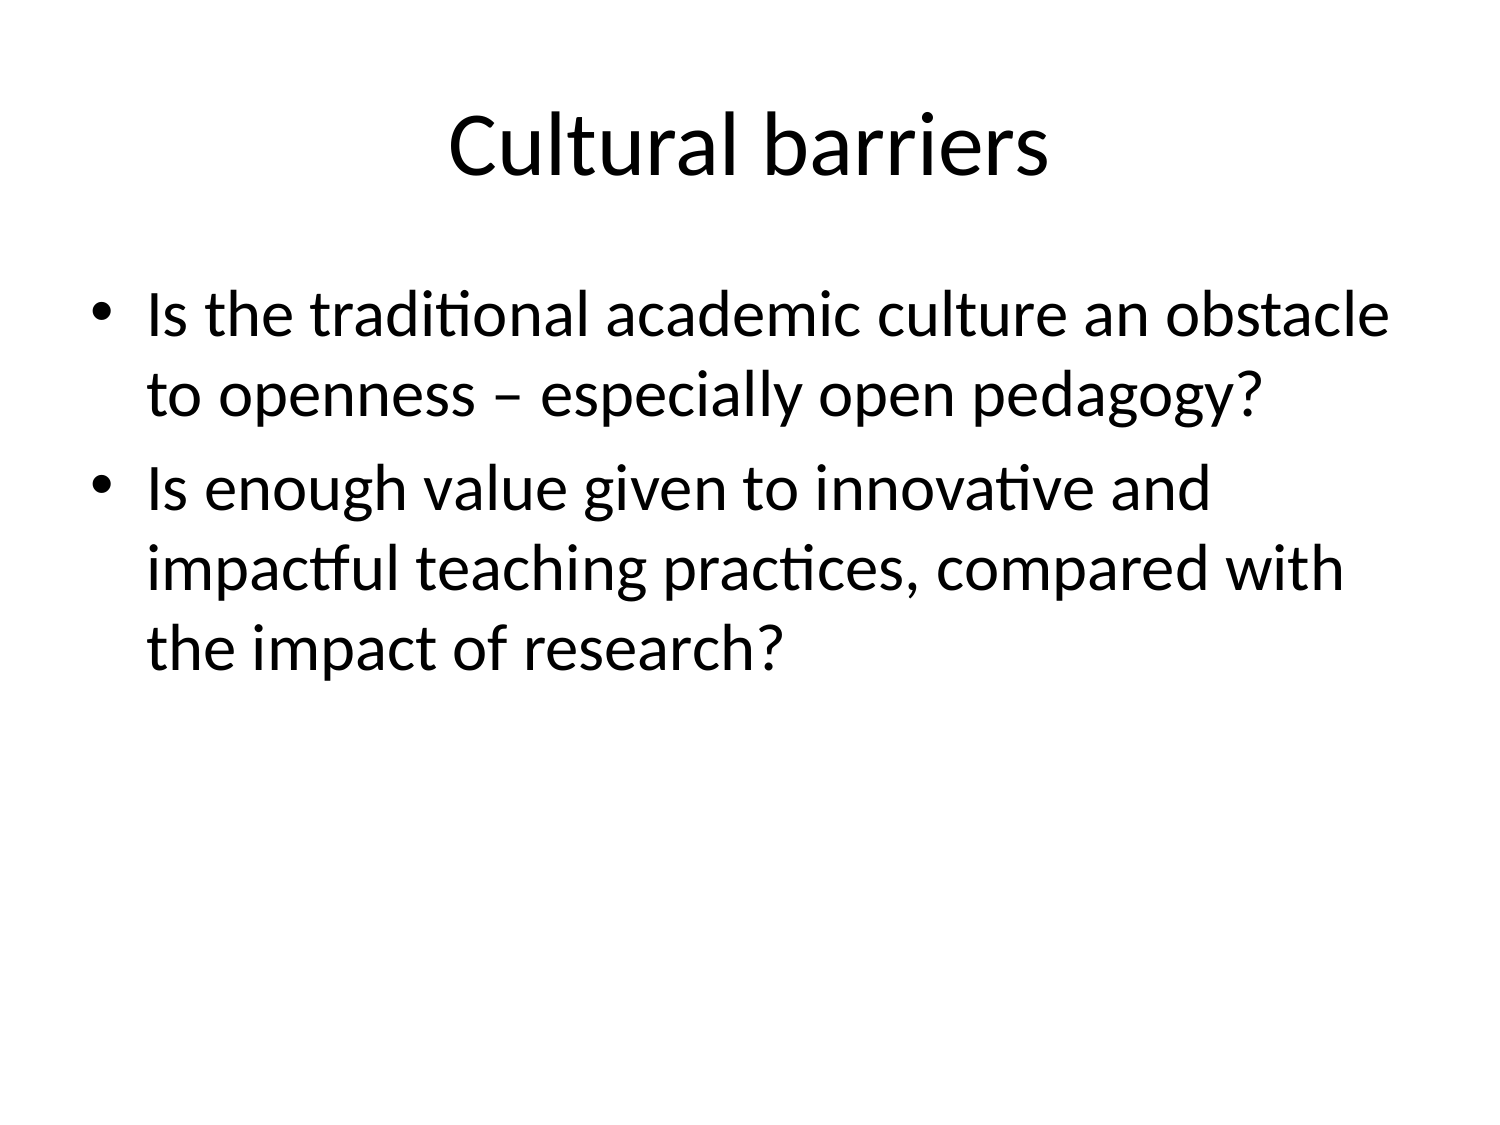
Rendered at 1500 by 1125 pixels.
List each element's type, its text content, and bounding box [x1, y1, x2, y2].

list Is the traditional academic culture an obstacle to openness – especially open pedagogy? Is enough value given to innovative and impactful teaching practices, compared with the impact of research? [75, 262, 1425, 1005]
title Cultural barriers [75, 45, 1425, 233]
